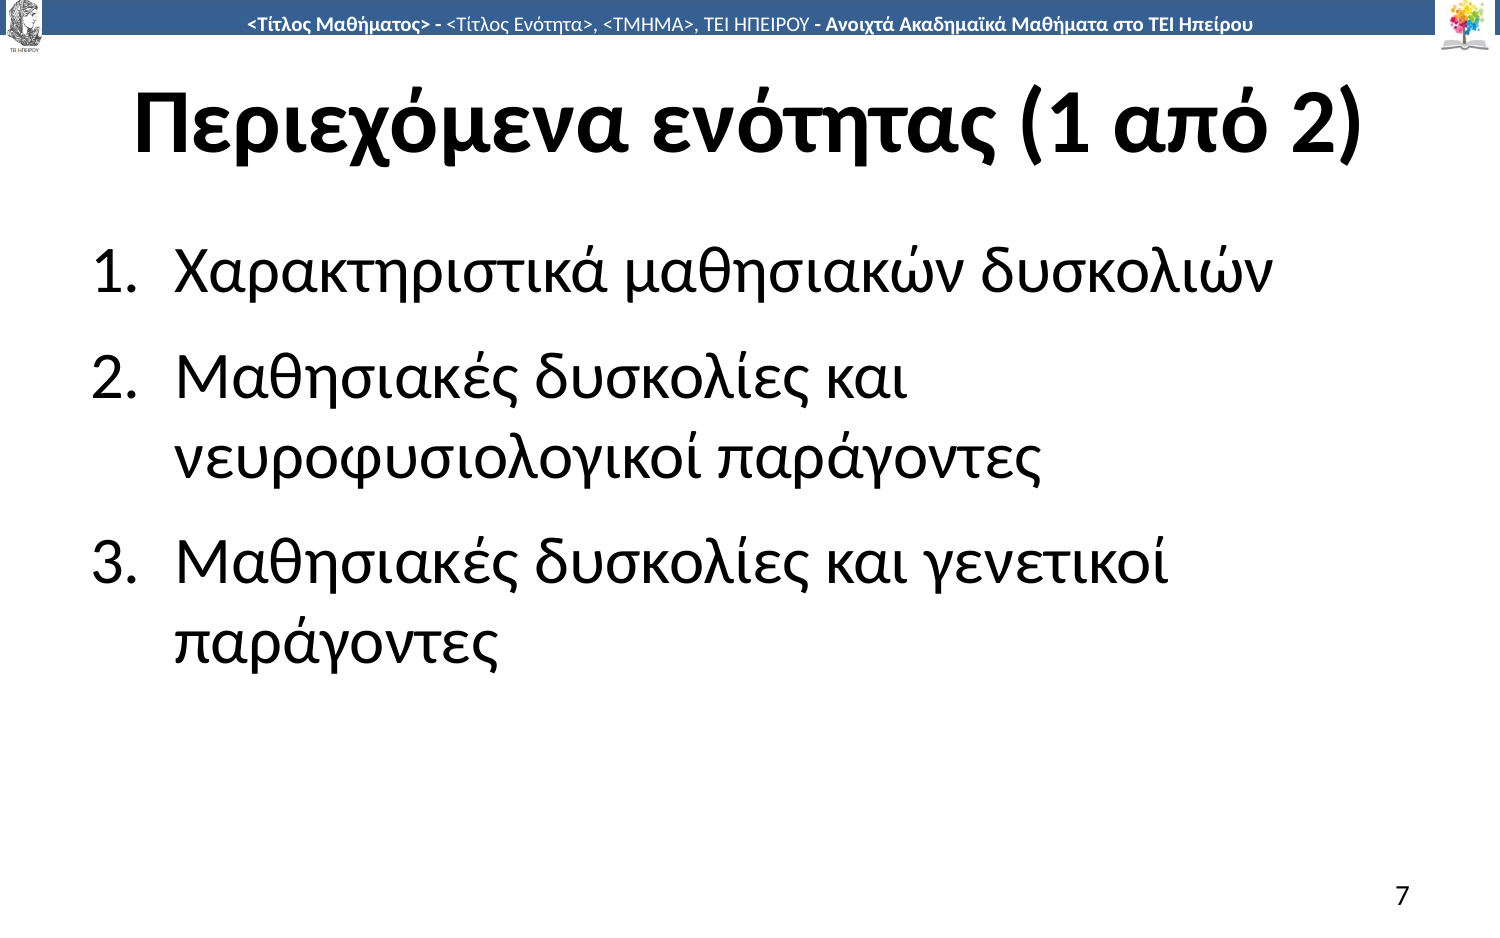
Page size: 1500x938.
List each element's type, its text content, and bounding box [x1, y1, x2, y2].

slide_number 7 [1074, 868, 1425, 919]
list Χαρακτηριστικά μαθησιακών δυσκολιών Μαθησιακές δυσκολίες και νευροφυσιολογικοί παράγοντες Μαθησιακές δυσκολίες και γενετικοί παράγοντες [75, 218, 1425, 838]
picture [6, 0, 42, 54]
picture [1435, 0, 1495, 52]
title Περιεχόμενα ενότητας (1 από 2) [75, 37, 1425, 194]
